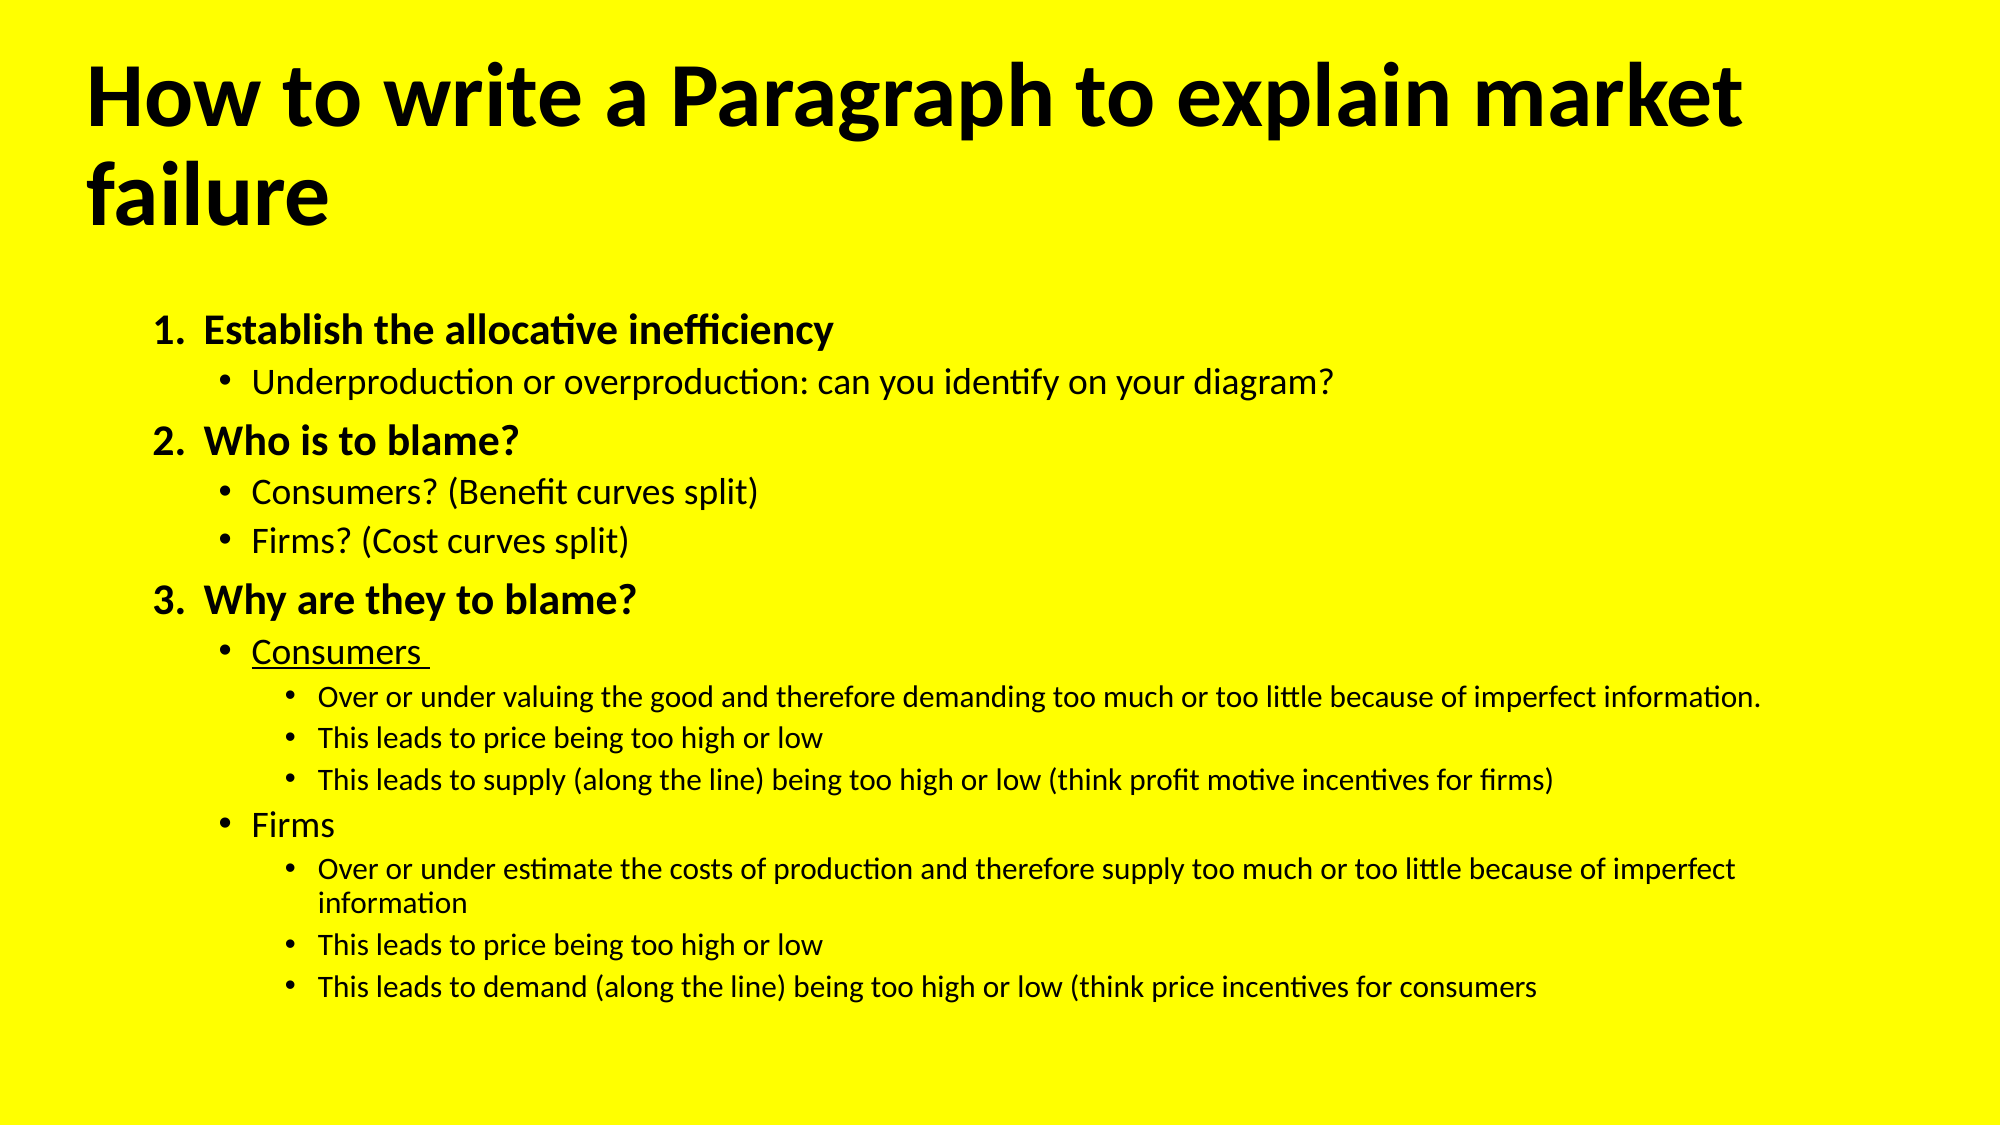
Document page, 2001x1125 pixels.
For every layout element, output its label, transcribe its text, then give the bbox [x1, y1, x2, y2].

title How to write a Paragraph to explain market failure [71, 37, 1936, 256]
list Establish the allocative inefficiency Underproduction or overproduction: can you identify on your diagram? Who is to blame? Consumers? (Benefit curves split) Firms? (Cost curves split) Why are they to blame? Consumers Over or under valuing the good and therefore demanding too much or too little because of imperfect information. This leads to price being too high or low This leads to supply (along the line) being too high or low (think profit motive incentives for firms) Firms Over or under estimate the costs of production and therefore supply too much or too little because of imperfect information This leads to price being too high or low This leads to demand (along the line) being too high or low (think price incentives for consumers [137, 299, 1863, 1014]
